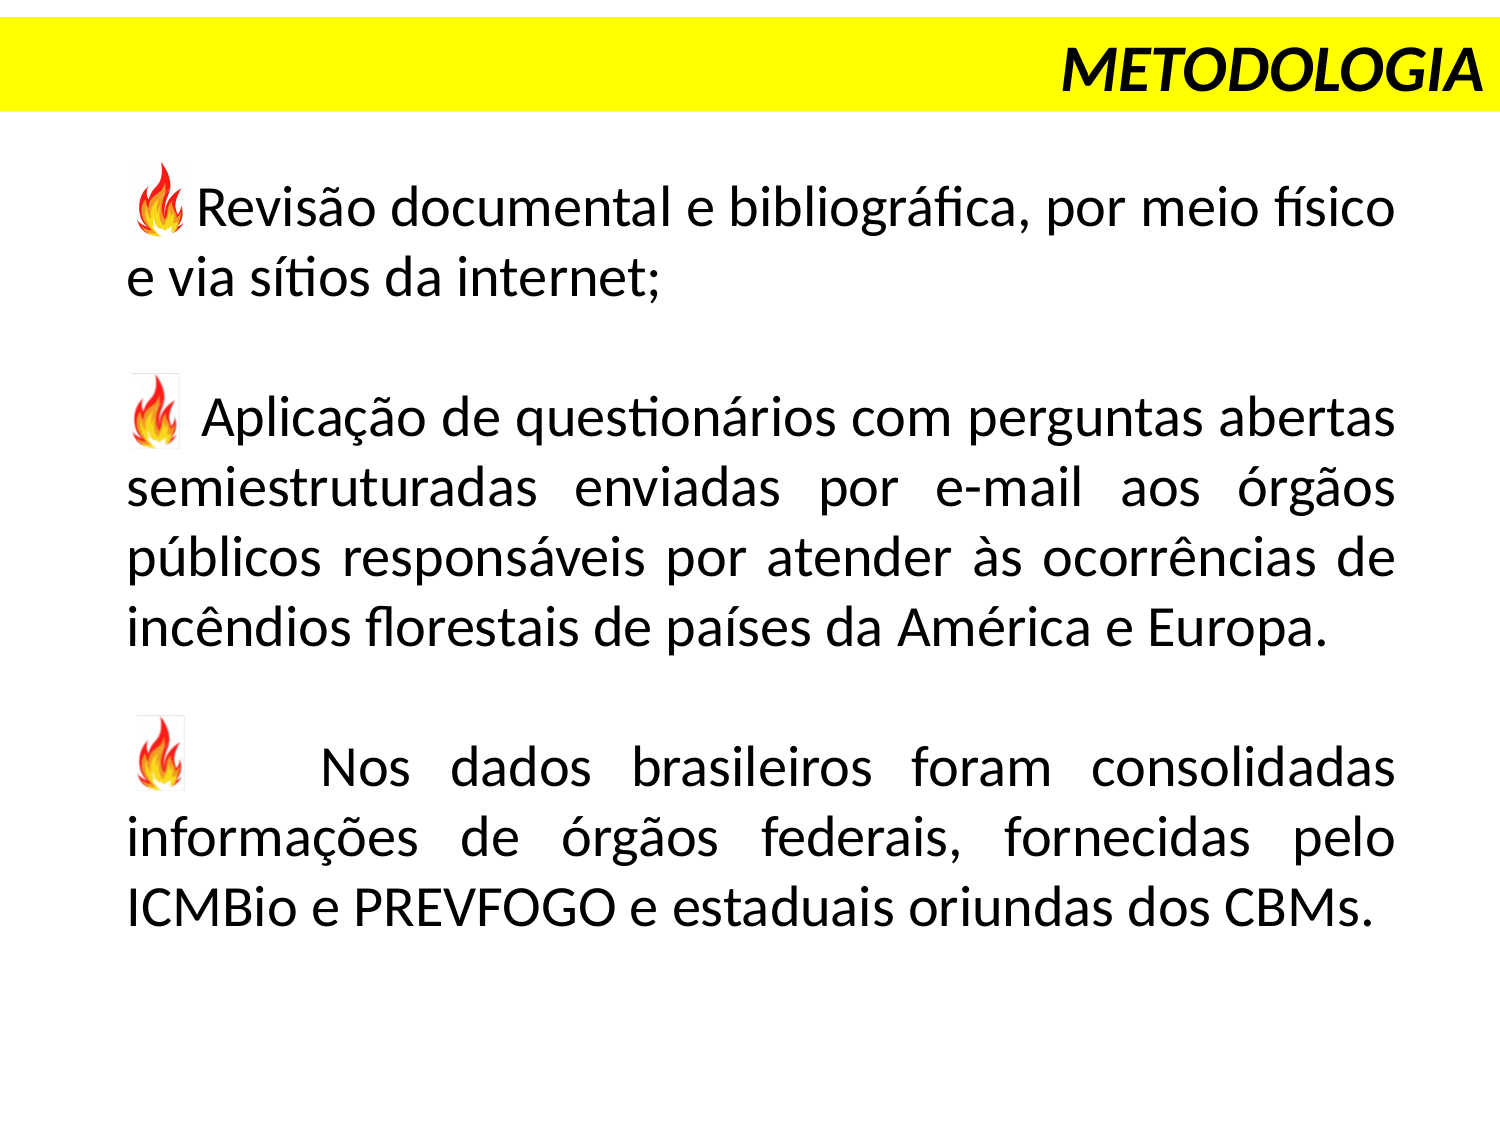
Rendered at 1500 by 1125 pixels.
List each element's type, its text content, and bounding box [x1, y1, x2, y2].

text_box Revisão documental e bibliográfica, por meio físico e via sítios da internet; Aplicação de questionários com perguntas abertas semiestruturadas enviadas por e-mail aos órgãos públicos responsáveis por atender às ocorrências de incêndios florestais de países da América e Europa. Nos dados brasileiros foram consolidadas informações de órgãos federais, fornecidas pelo ICMBio e PREVFOGO e estaduais oriundas dos CBMs. [112, 160, 1412, 946]
picture [136, 715, 185, 793]
text_box METODOLOGIA [0, 17, 1500, 112]
picture [135, 160, 185, 238]
picture [131, 373, 180, 450]
